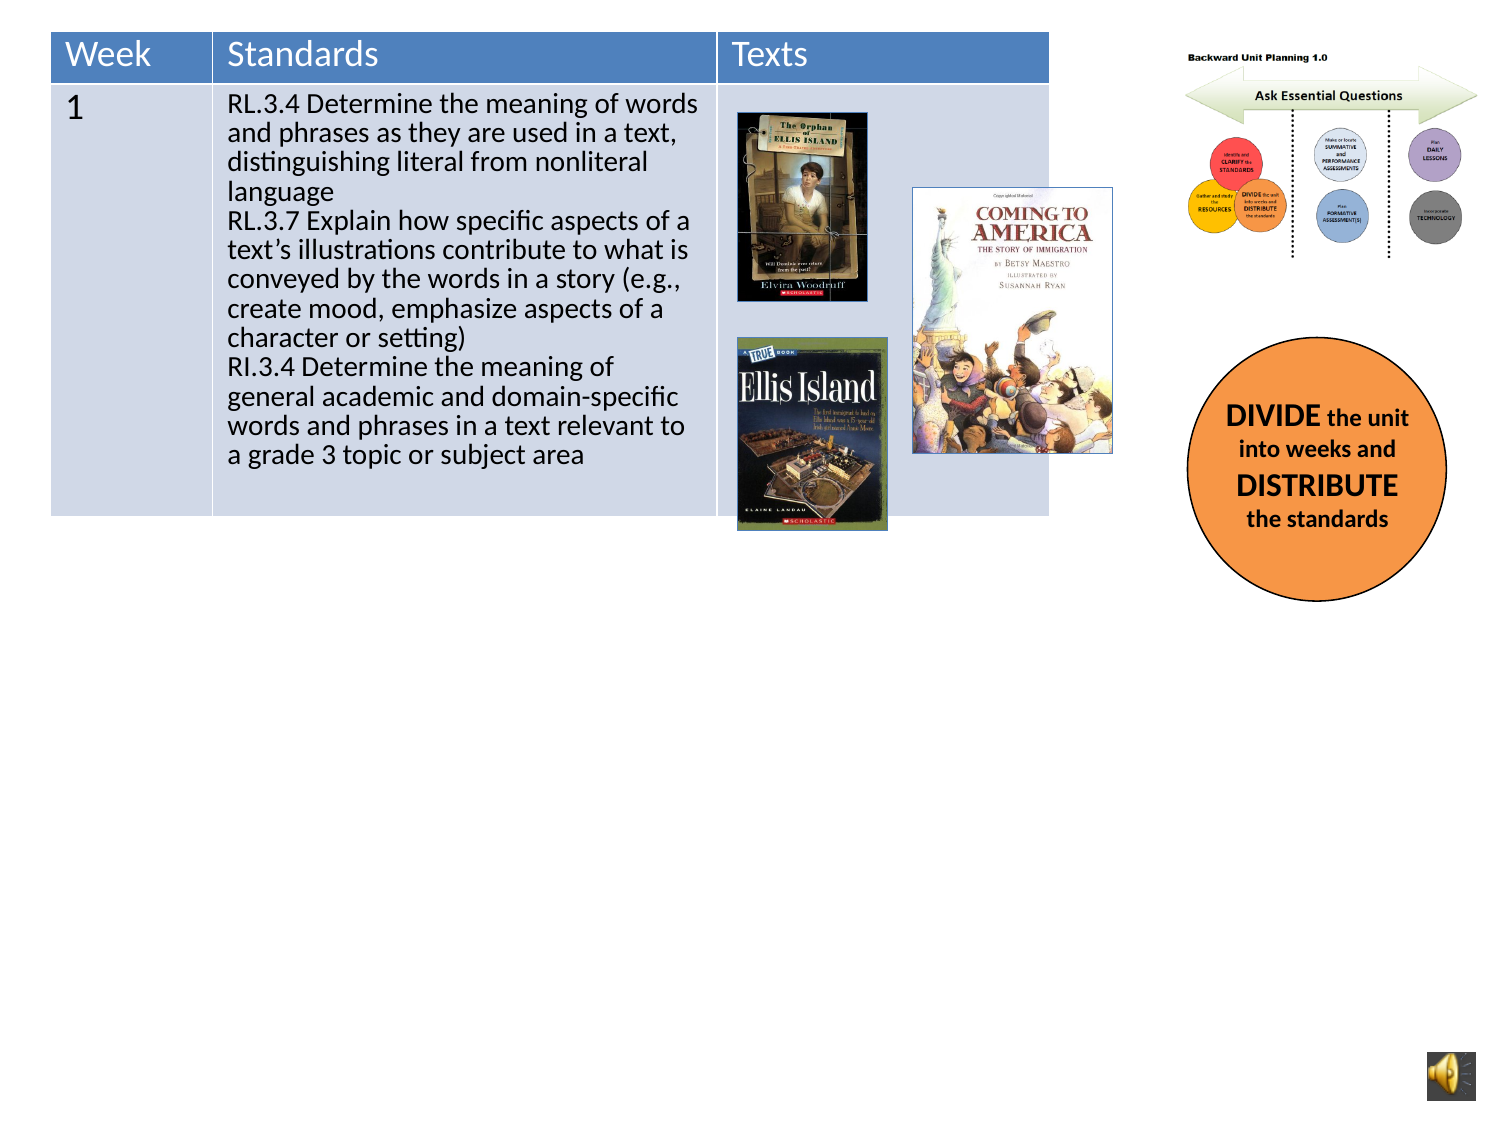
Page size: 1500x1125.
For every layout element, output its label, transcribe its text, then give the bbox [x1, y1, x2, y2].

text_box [1187, 337, 1447, 602]
picture [1173, 37, 1500, 288]
table_header Standards [213, 32, 716, 83]
table_cell 1 [51, 85, 212, 516]
picture [1426, 1051, 1477, 1102]
table_cell RL.3.4 Determine the meaning of words and phrases as they are used in a text, distinguishing literal from nonliteral language RL.3.7 Explain how specific aspects of a text’s illustrations contribute to what is conveyed by the words in a story (e.g., create mood, emphasize aspects of a character or setting) RI.3.4 Determine the meaning of general academic and domain-specific words and phrases in a text relevant to a grade 3 topic or subject area [213, 85, 716, 516]
picture [912, 187, 1113, 454]
table_header Texts [718, 32, 1049, 83]
picture [737, 112, 868, 302]
picture [737, 337, 888, 531]
table_cell [718, 85, 1049, 516]
table_header Week [51, 32, 212, 83]
